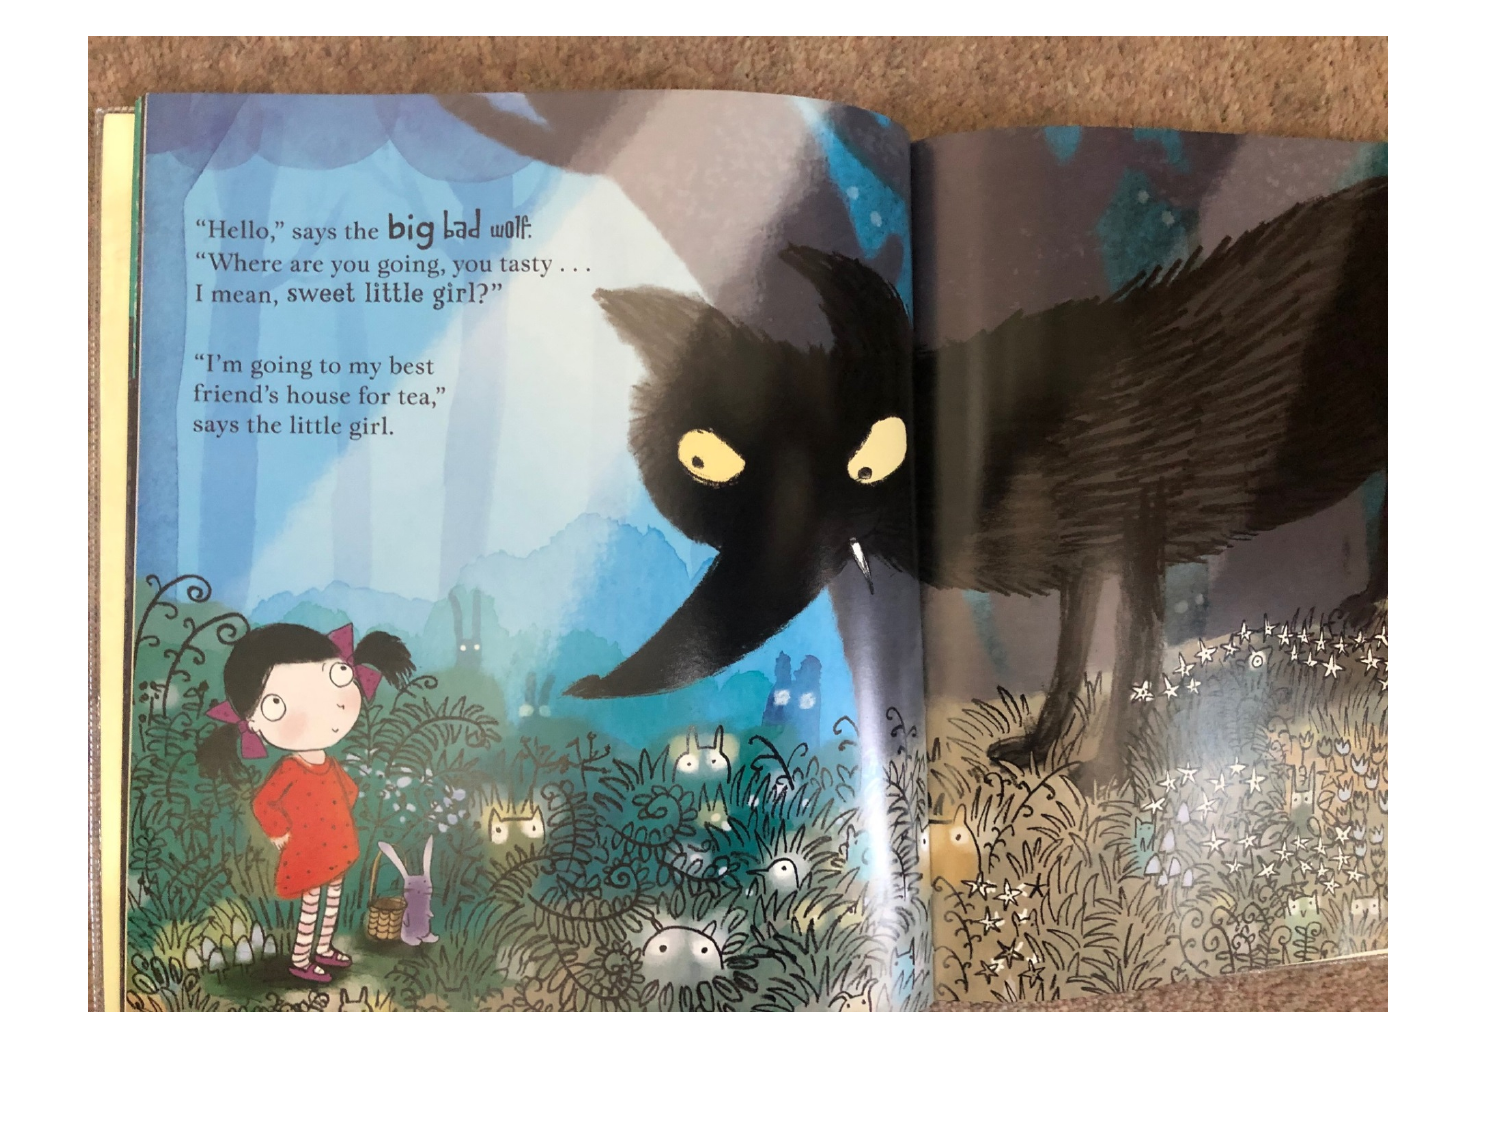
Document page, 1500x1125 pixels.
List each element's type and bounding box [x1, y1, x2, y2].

picture [88, 36, 1389, 1012]
